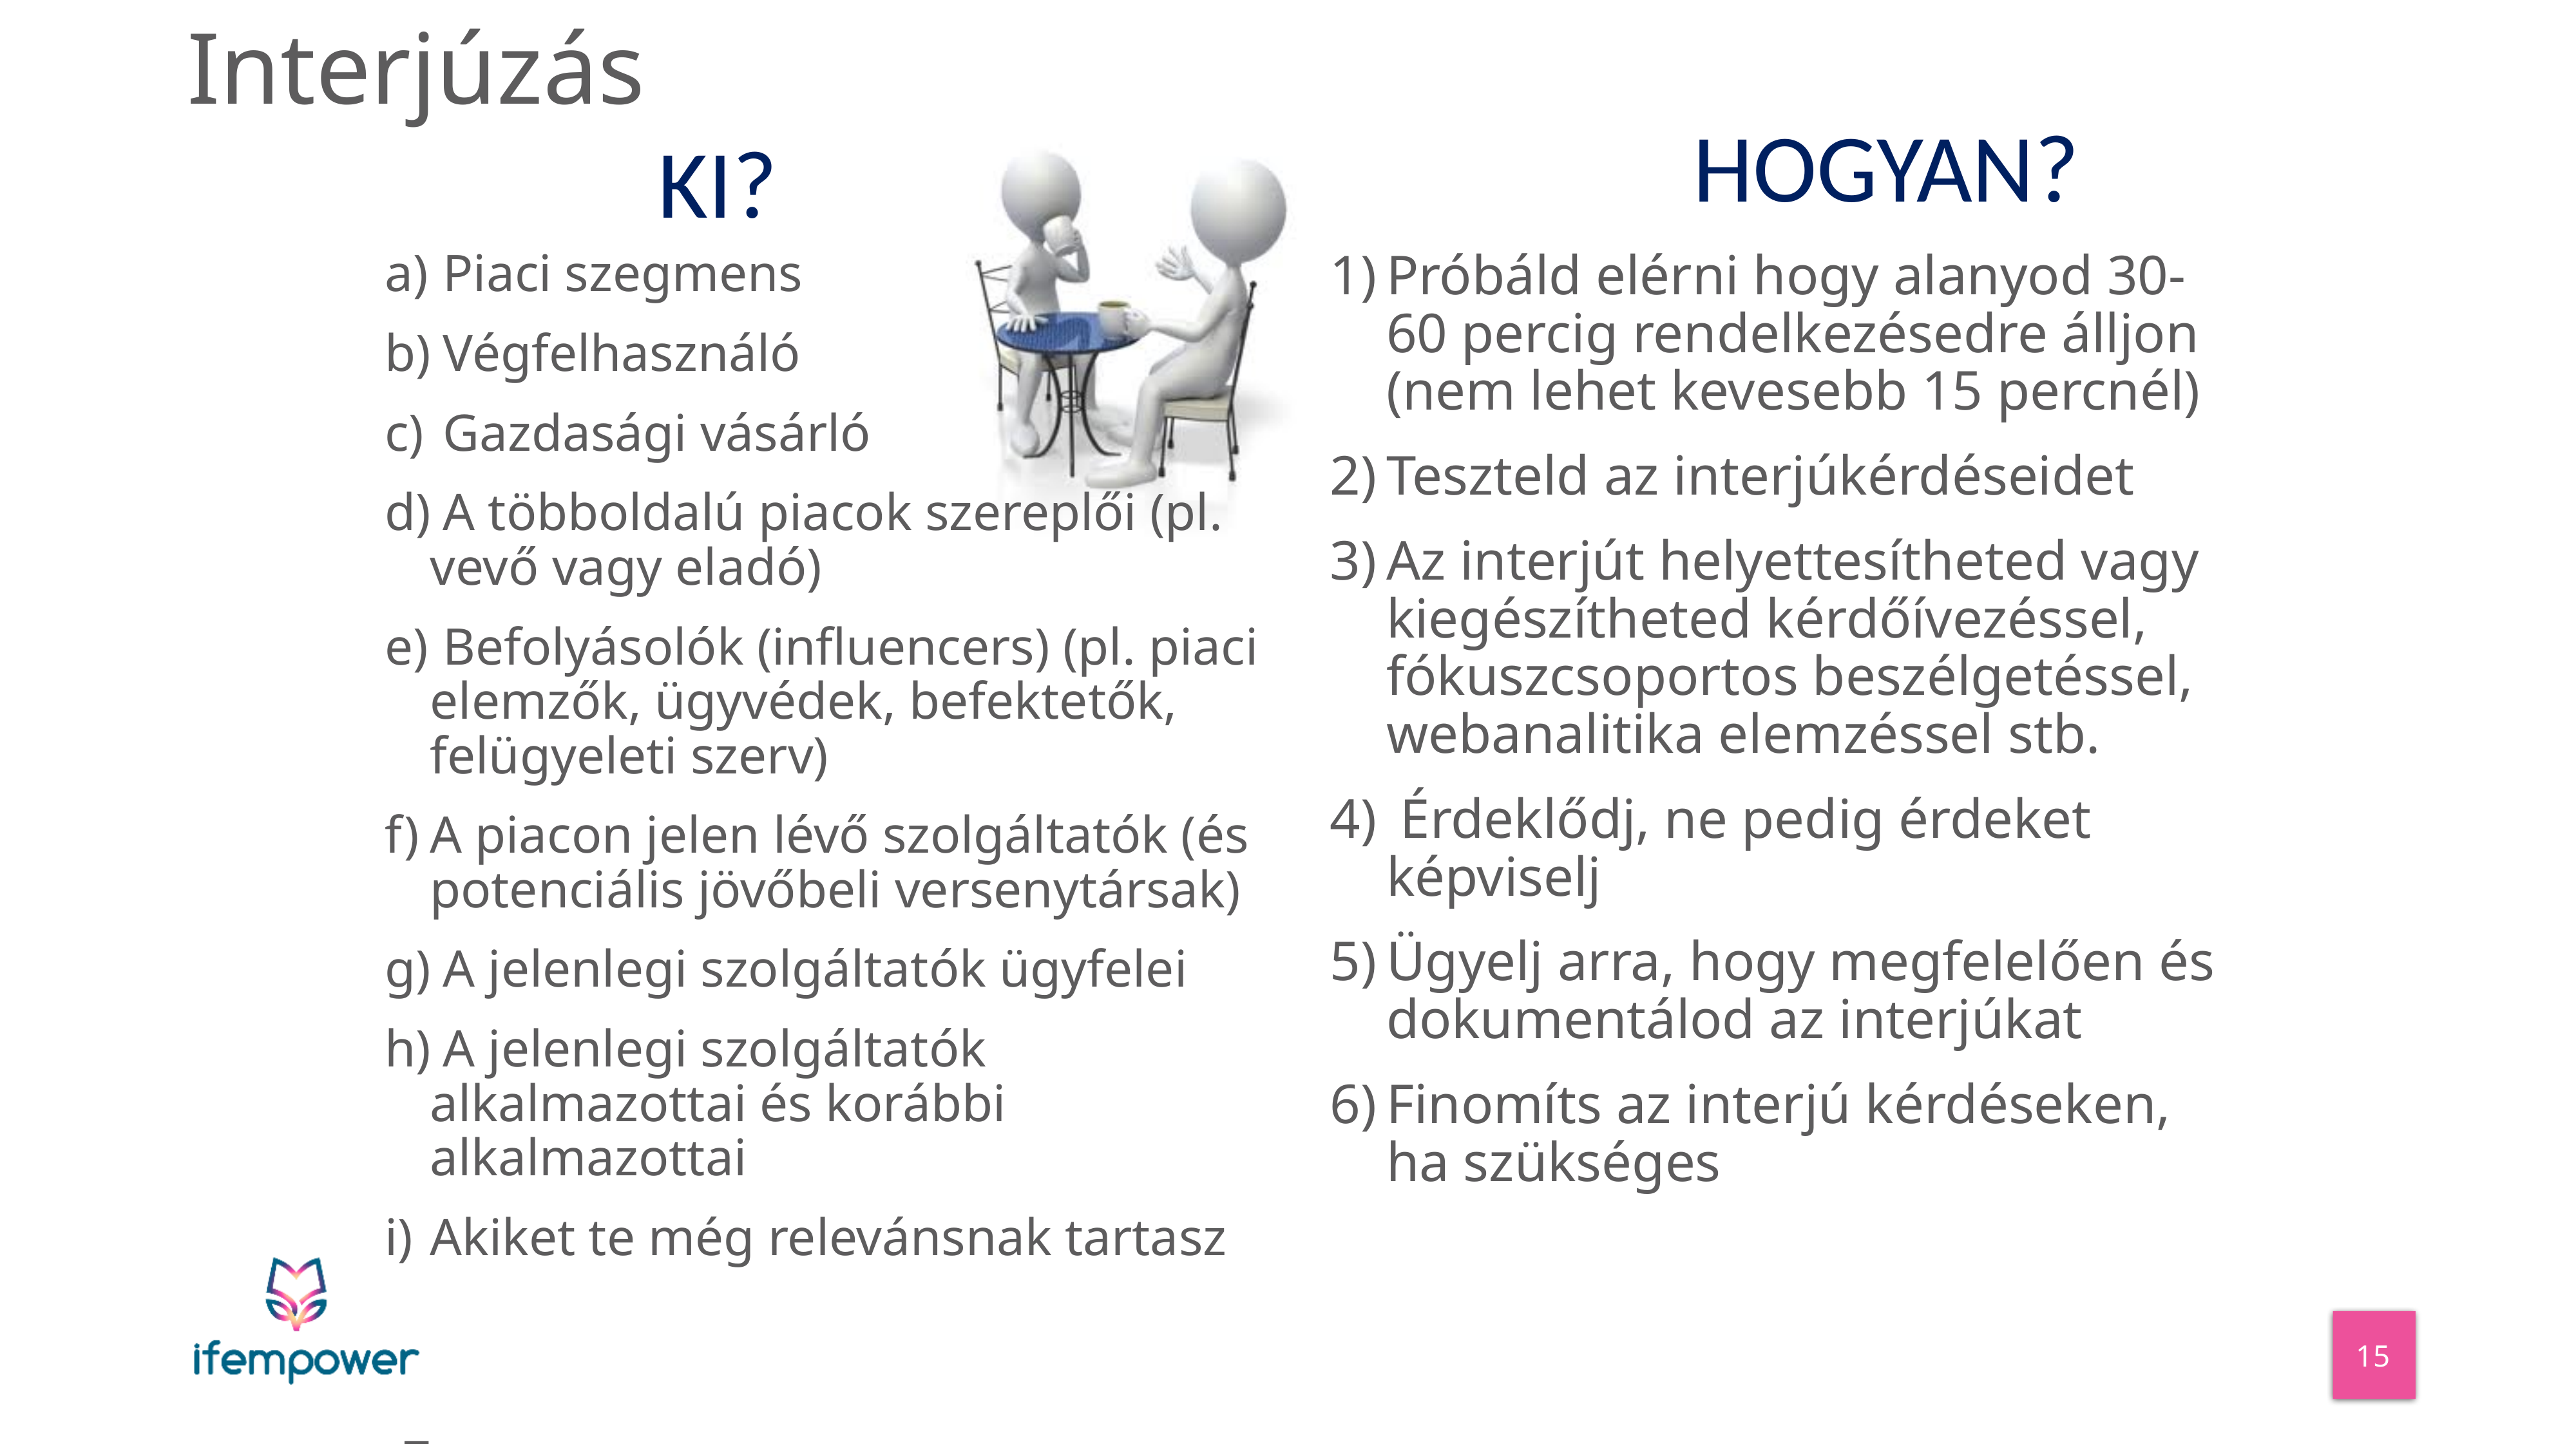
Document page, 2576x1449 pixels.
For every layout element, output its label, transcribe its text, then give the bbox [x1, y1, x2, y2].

footer _ [395, 1385, 2201, 1449]
title Interjúzás [177, 14, 2399, 131]
picture [953, 130, 1304, 542]
list Próbáld elérni hogy alanyod 30-60 percig rendelkezésedre álljon (nem lehet kevesebb 15 percnél) Teszteld az interjúkérdéseidet Az interjút helyettesítheted vagy kiegészítheted kérdőívezéssel, fókuszcsoportos beszélgetéssel, webanalitika elemzéssel stb. Érdeklődj, ne pedig érdeket képviselj Ügyelj arra, hogy megfelelően és dokumentálod az interjúkat Finomíts az interjú kérdéseken, ha szükséges [1320, 243, 2255, 1318]
text_box HOGYAN? [1683, 100, 2106, 226]
list Piaci szegmens Végfelhasználó Gazdasági vásárló A többoldalú piacok szereplői (pl. vevő vagy eladó) Befolyásolók (influencers) (pl. piaci elemzők, ügyvédek, befektetők, felügyeleti szerv) A piacon jelen lévő szolgáltatók (és potenciális jövőbeli versenytársak) A jelenlegi szolgáltatók ügyfelei A jelenlegi szolgáltatók alkalmazottai és korábbi alkalmazottai Akiket te még relevánsnak tartasz [374, 243, 1288, 1288]
text_box KI? [649, 116, 1154, 242]
picture [175, 1240, 476, 1386]
